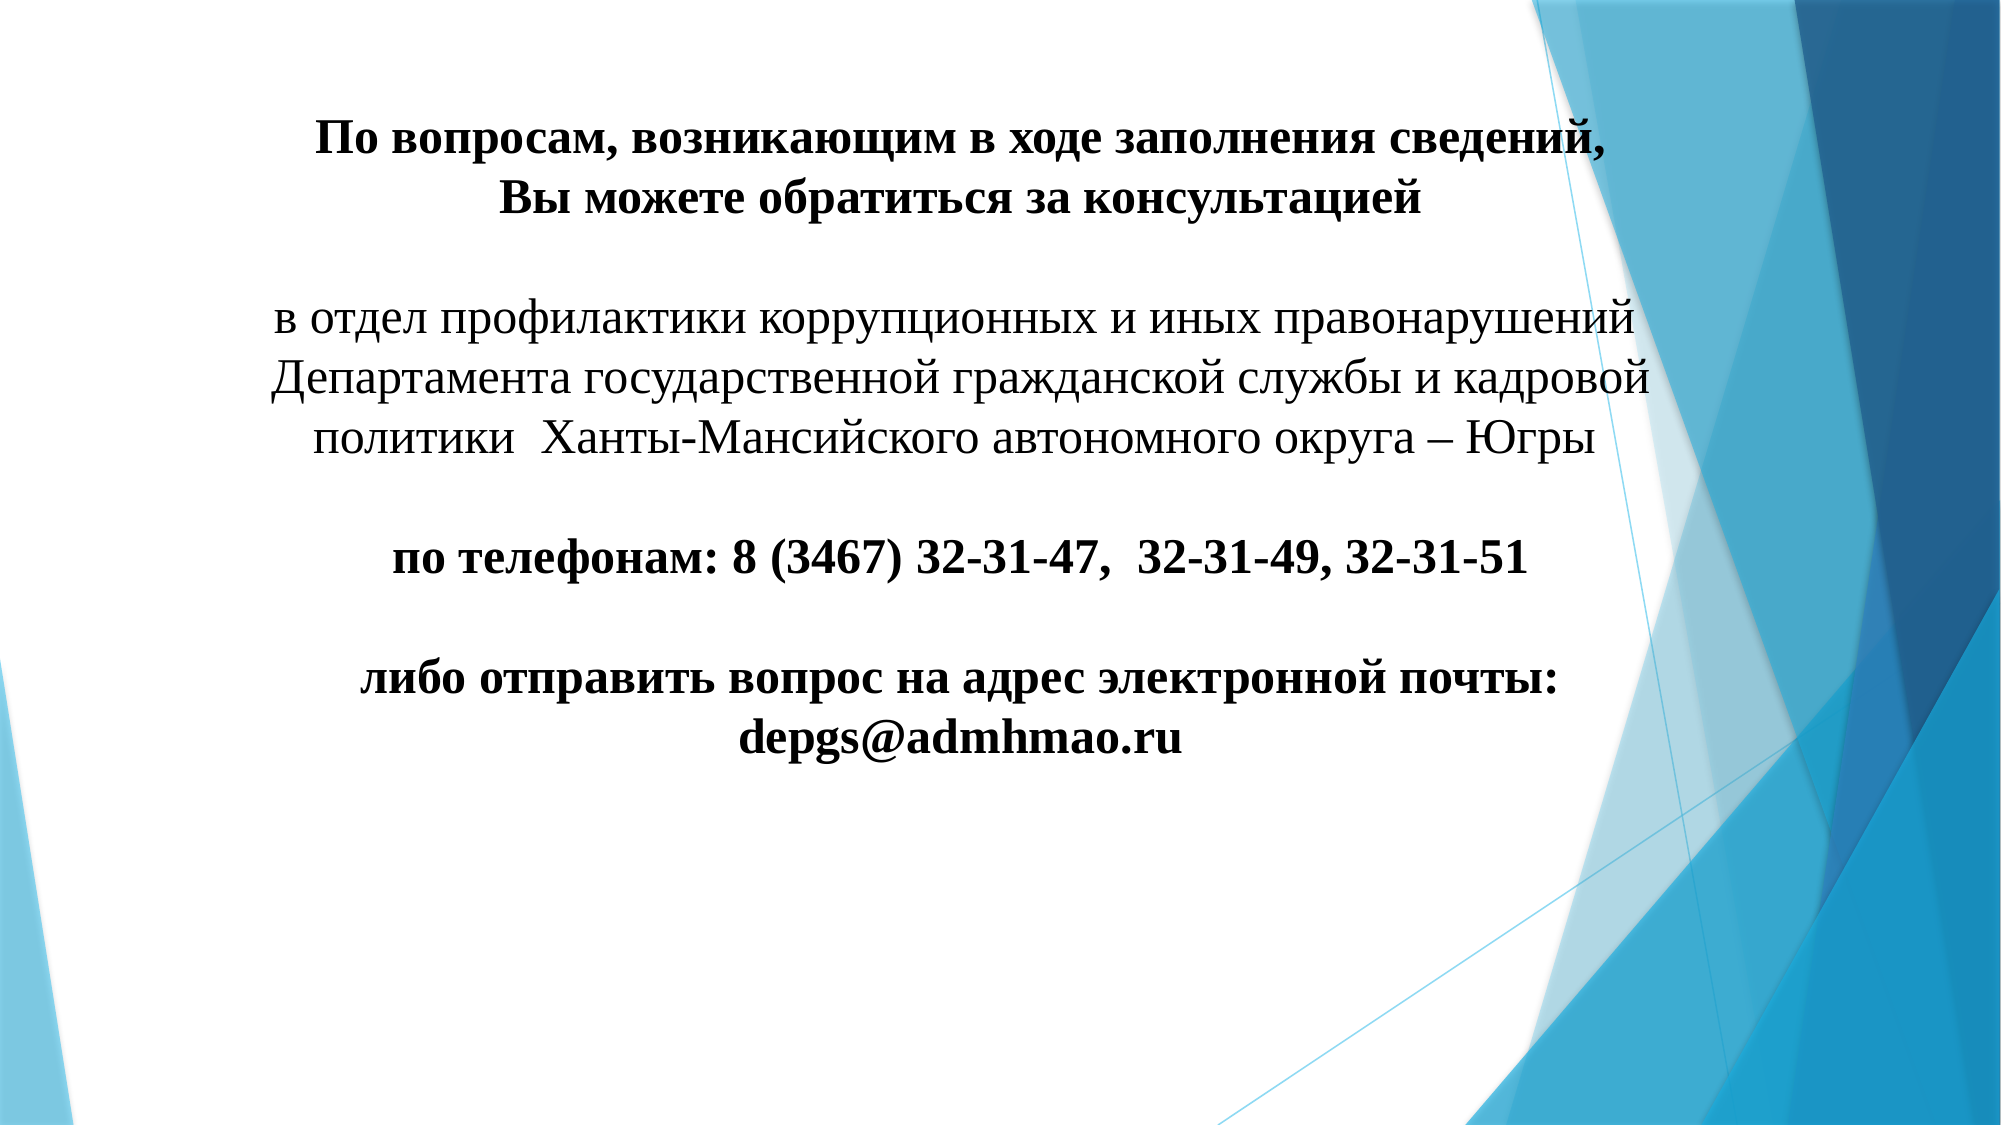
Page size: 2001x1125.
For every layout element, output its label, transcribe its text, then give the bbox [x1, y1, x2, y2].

list По вопросам, возникающим в ходе заполнения сведений, Вы можете обратиться за консультацией в отдел профилактики коррупционных и иных правонарушений Департамента государственной гражданской службы и кадровой политики Ханты-Мансийского автономного округа – Югры по телефонам: 8 (3467) 32-31-47, 32-31-49, 32-31-51 либо отправить вопрос на адрес электронной почты: depgs@admhmao.ru [175, 53, 1746, 1076]
